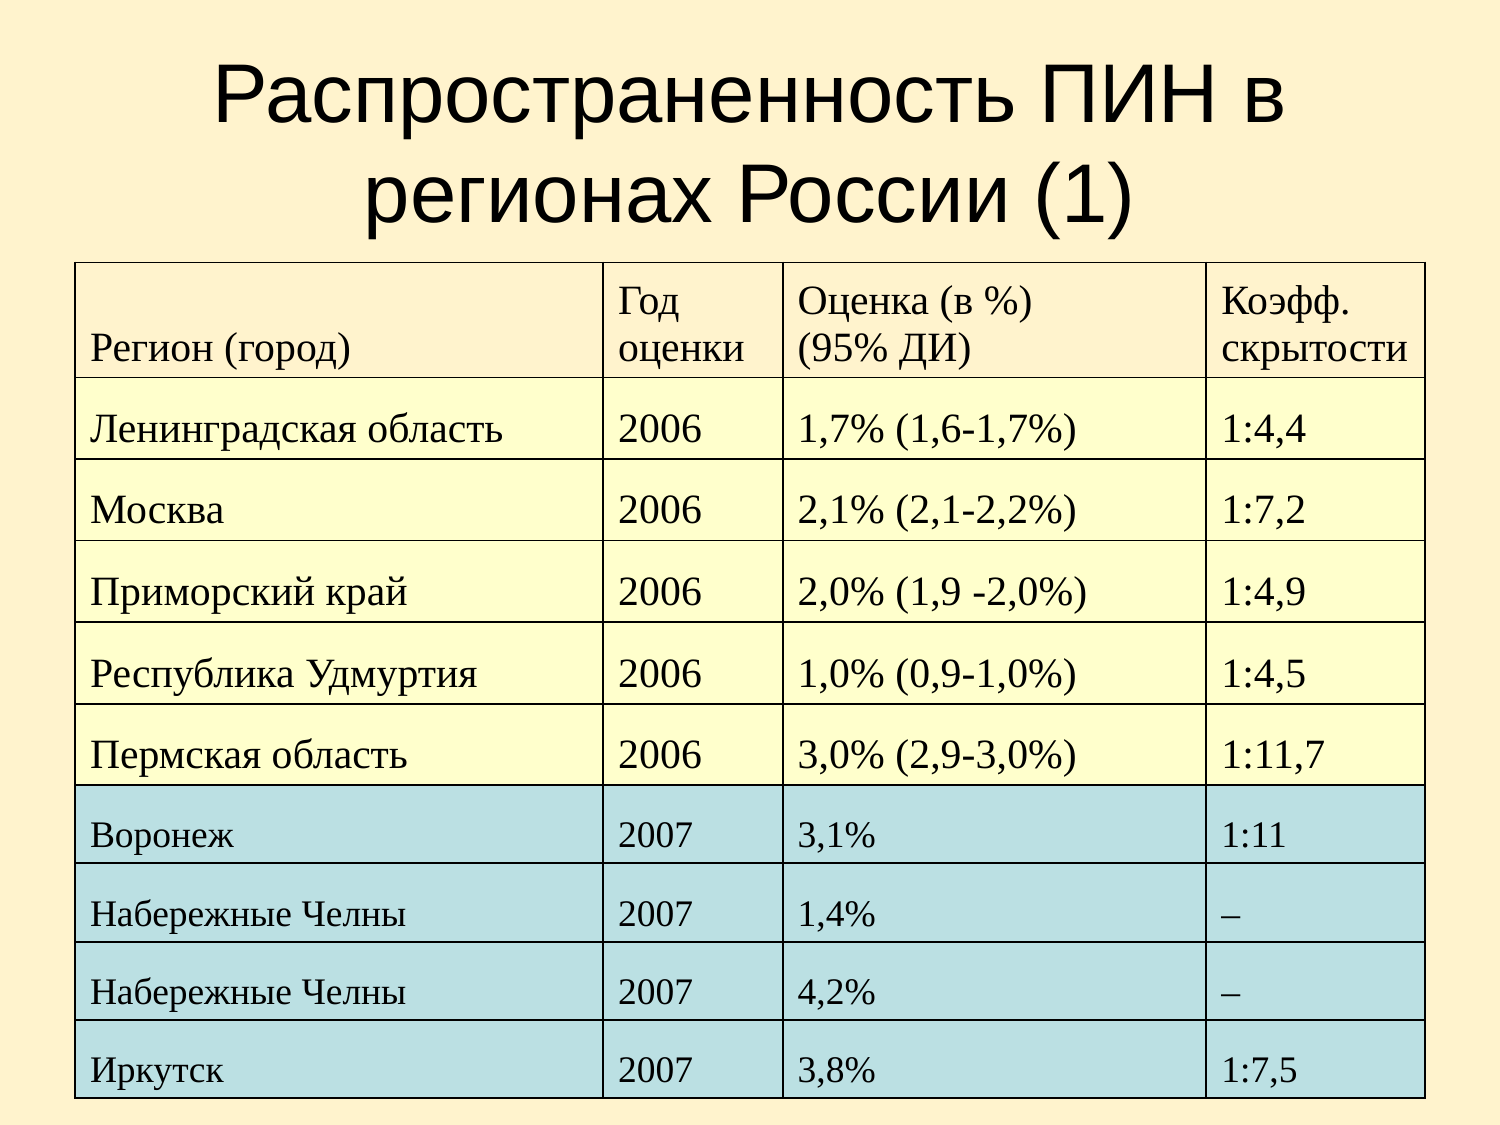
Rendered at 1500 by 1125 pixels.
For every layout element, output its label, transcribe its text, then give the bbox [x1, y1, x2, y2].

table_cell Пермская область [76, 705, 602, 784]
table_cell – [1207, 864, 1424, 941]
table_cell 1:4,9 [1207, 541, 1424, 621]
table_cell 1,0% (0,9-1,0%) [784, 623, 1205, 703]
title Распространенность ПИН в регионах России (1) [75, 45, 1425, 233]
table_cell 4,2% [784, 943, 1205, 1019]
table_cell 2006 [604, 378, 782, 458]
table_cell – [1207, 943, 1424, 1019]
table_cell 2,0% (1,9 -2,0%) [784, 541, 1205, 621]
table_header Коэфф. скрытости [1207, 263, 1424, 377]
table_cell 2006 [604, 460, 782, 540]
table_cell 1:11,7 [1207, 705, 1424, 784]
table_cell 1:11 [1207, 786, 1424, 862]
table_cell 2007 [604, 864, 782, 941]
table_cell Приморский край [76, 541, 602, 621]
table_cell Ленинградская область [76, 378, 602, 458]
table_cell 3,8% [784, 1021, 1205, 1097]
table_cell Набережные Челны [76, 943, 602, 1019]
table_cell 1:4,4 [1207, 378, 1424, 458]
table_header Год оценки [604, 263, 782, 377]
table_cell 2007 [604, 943, 782, 1019]
table_cell 3,1% [784, 786, 1205, 862]
table_cell Воронеж [76, 786, 602, 862]
table_header Оценка (в %) (95% ДИ) [784, 263, 1205, 377]
table_cell Иркутск [76, 1021, 602, 1097]
table_cell 3,0% (2,9-3,0%) [784, 705, 1205, 784]
table_cell Набережные Челны [76, 864, 602, 941]
slide_number 10 [1074, 1099, 1425, 1103]
table_cell 2007 [604, 1021, 782, 1097]
table_cell 2006 [604, 705, 782, 784]
table_cell 2006 [604, 541, 782, 621]
table_cell 1:7,2 [1207, 460, 1424, 540]
table_cell 1:7,5 [1207, 1021, 1424, 1097]
table_cell 2,1% (2,1-2,2%) [784, 460, 1205, 540]
table_cell Республика Удмуртия [76, 623, 602, 703]
table_cell 1,7% (1,6-1,7%) [784, 378, 1205, 458]
table_cell 2007 [604, 786, 782, 862]
table_header Регион (город) [76, 263, 602, 377]
table_cell 2006 [604, 623, 782, 703]
table_cell 1:4,5 [1207, 623, 1424, 703]
table_cell Москва [76, 460, 602, 540]
table_cell 1,4% [784, 864, 1205, 941]
